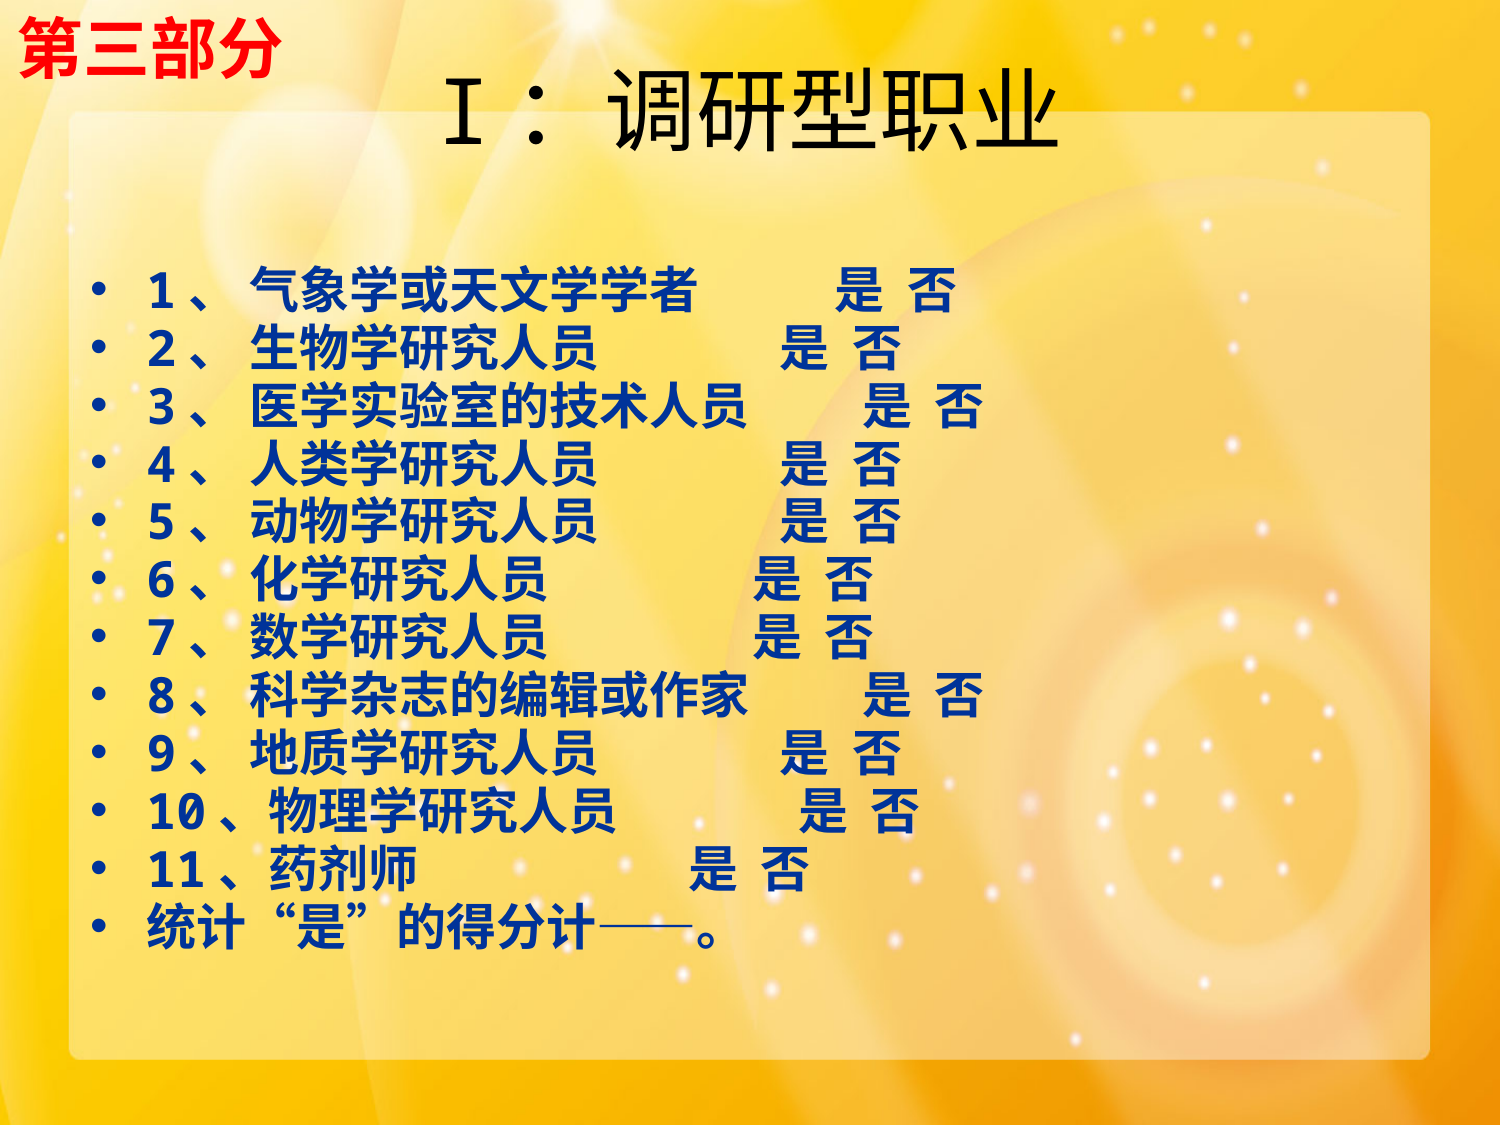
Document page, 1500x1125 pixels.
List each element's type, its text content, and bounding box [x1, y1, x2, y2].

picture [0, 0, 1500, 1125]
title I：调研型职业 [75, 45, 1425, 233]
text_box 第三部分 [2, 0, 314, 95]
list 1、 气象学或天文学学者 是 否 2、 生物学研究人员 是 否 3、 医学实验室的技术人员 是 否 4、 人类学研究人员 是 否 5、 动物学研究人员 是 否 6、 化学研究人员 是 否 7、 数学研究人员 是 否 8、 科学杂志的编辑或作家 是 否 9、 地质学研究人员 是 否 10、物理学研究人员 是 否 11、药剂师 是 否 统计“是”的得分计——。 [75, 262, 1425, 1005]
